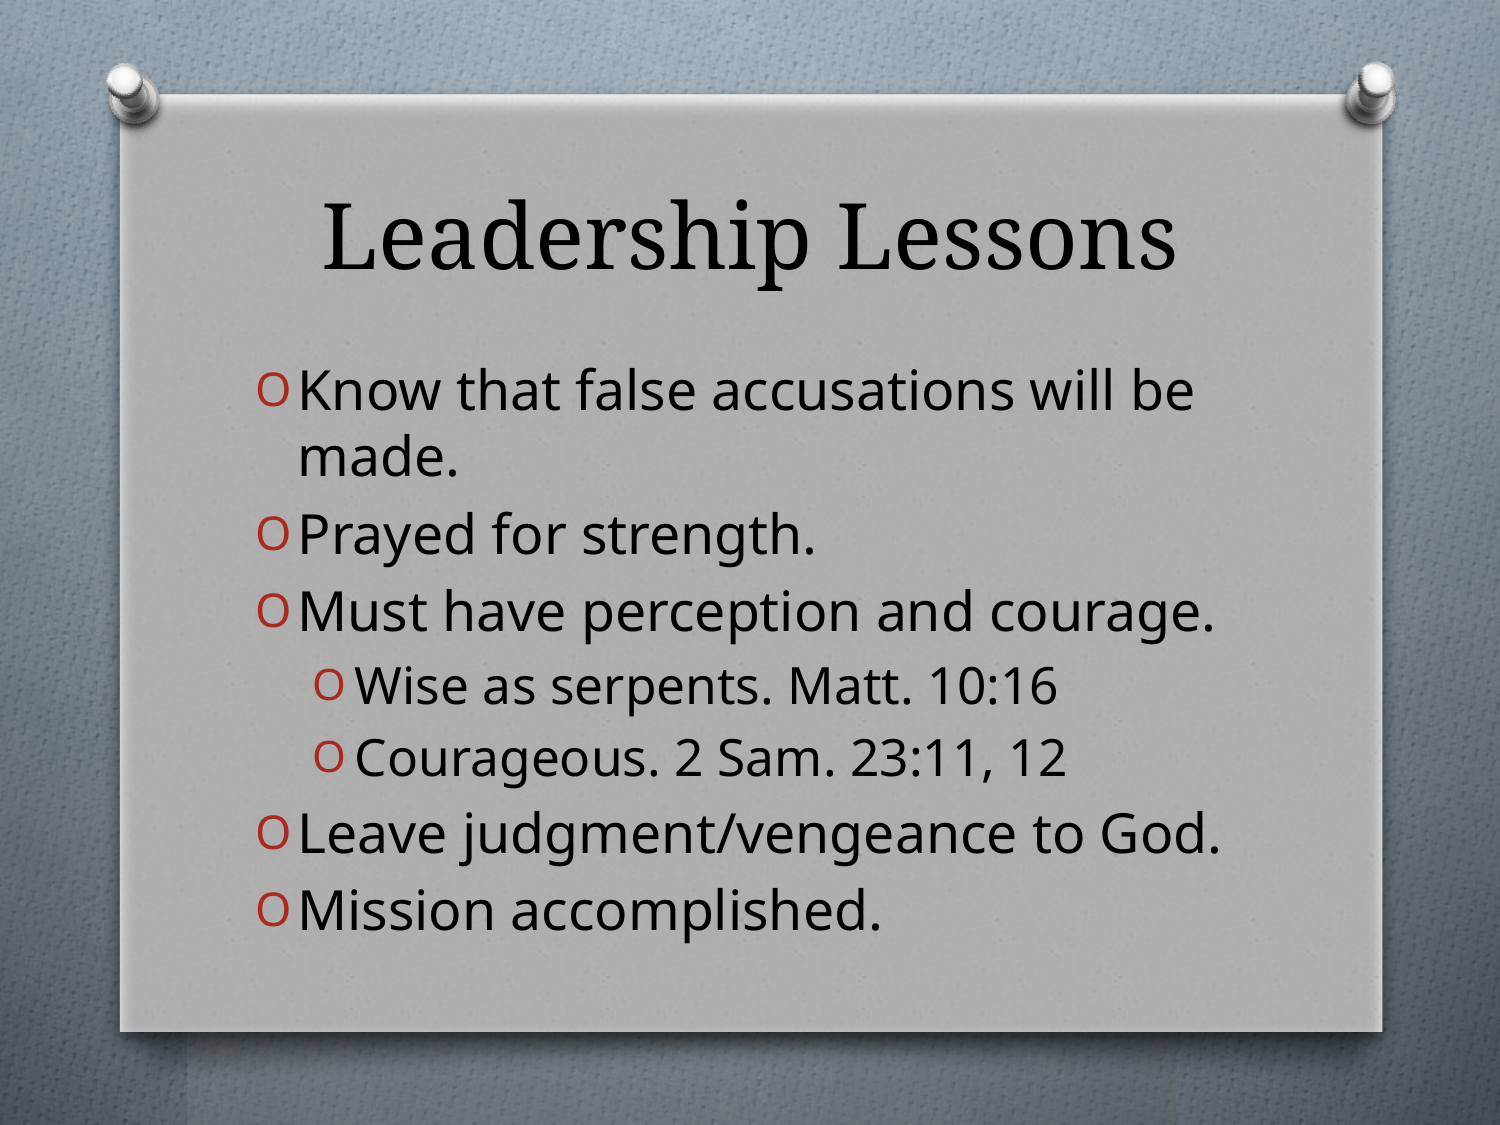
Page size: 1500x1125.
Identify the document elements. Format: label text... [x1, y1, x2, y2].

title Leadership Lessons [179, 134, 1323, 332]
picture [1317, 35, 1439, 156]
list Know that false accusations will be made. Prayed for strength. Must have perception and courage. Wise as serpents. Matt. 10:16 Courageous. 2 Sam. 23:11, 12 Leave judgment/vengeance to God. Mission accomplished. [240, 347, 1257, 1013]
picture [75, 29, 198, 153]
